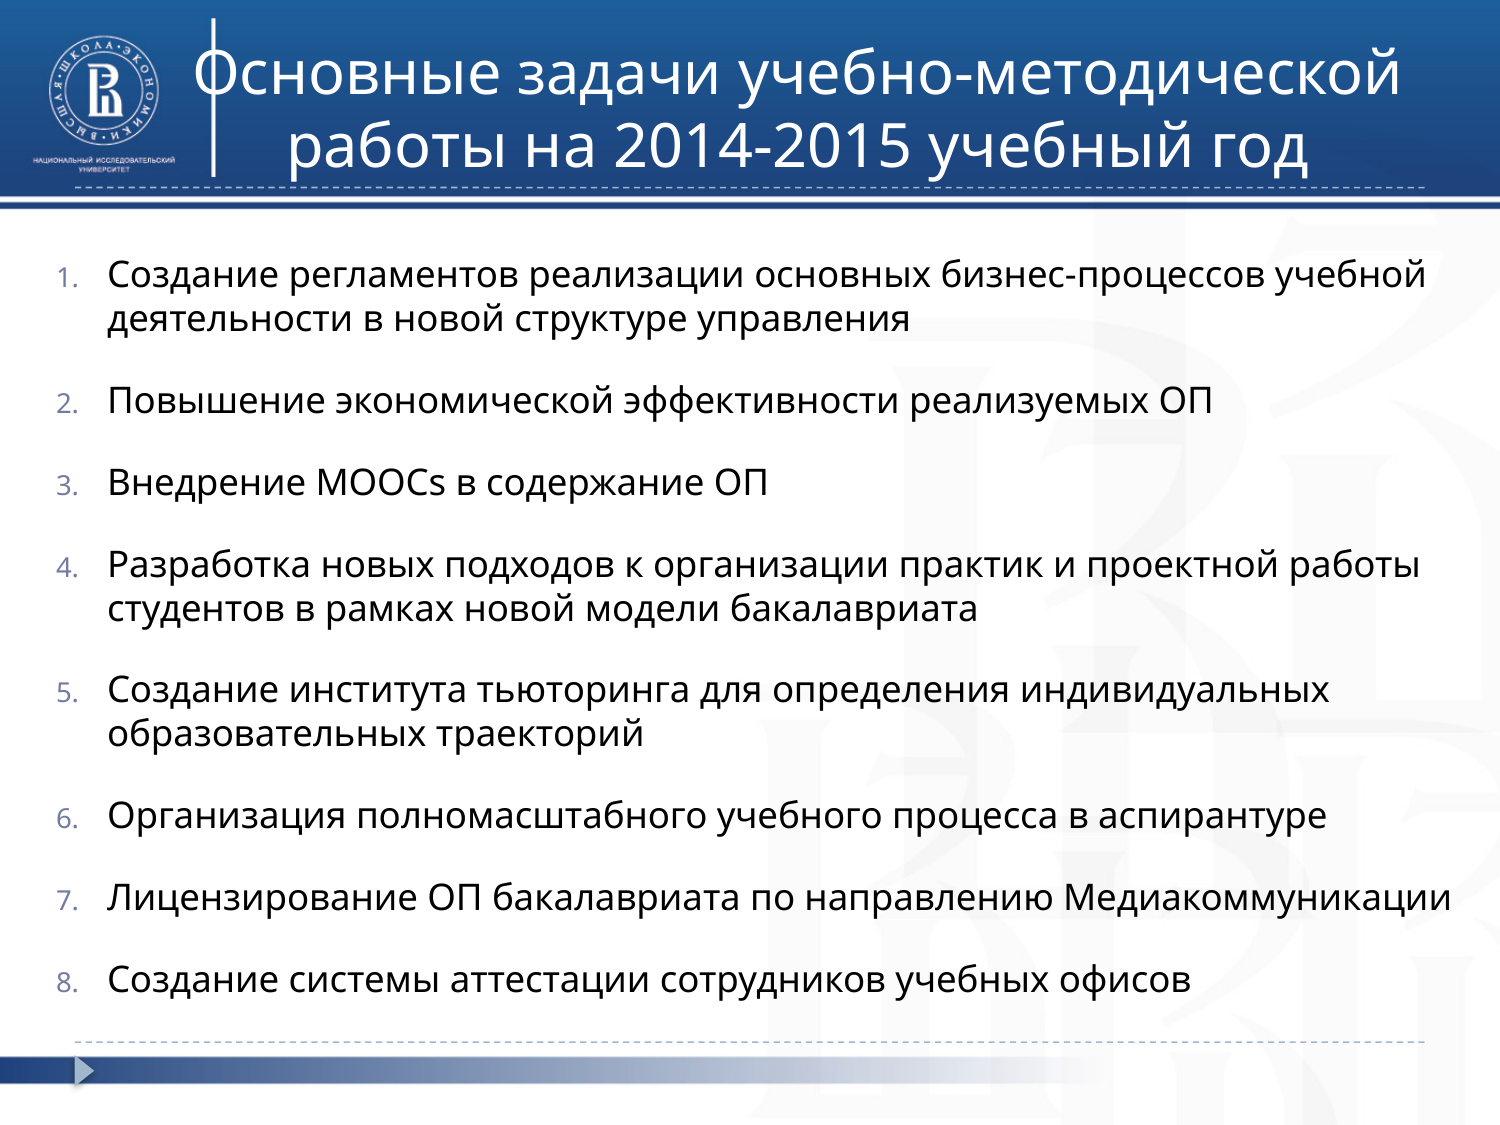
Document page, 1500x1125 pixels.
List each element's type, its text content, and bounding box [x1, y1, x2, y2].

list Создание регламентов реализации основных бизнес-процессов учебной деятельности в новой структуре управления Повышение экономической эффективности реализуемых ОП Внедрение MOOCs в содержание ОП Разработка новых подходов к организации практик и проектной работы студентов в рамках новой модели бакалавриата Создание института тьюторинга для определения индивидуальных образовательных траекторий Организация полномасштабного учебного процесса в аспирантуре Лицензирование ОП бакалавриата по направлению Медиакоммуникации Создание системы аттестации сотрудников учебных офисов [41, 243, 1471, 1019]
picture [0, 0, 1500, 1125]
title Основные задачи учебно-методической работы на 2014-2015 учебный год [171, 19, 1425, 188]
